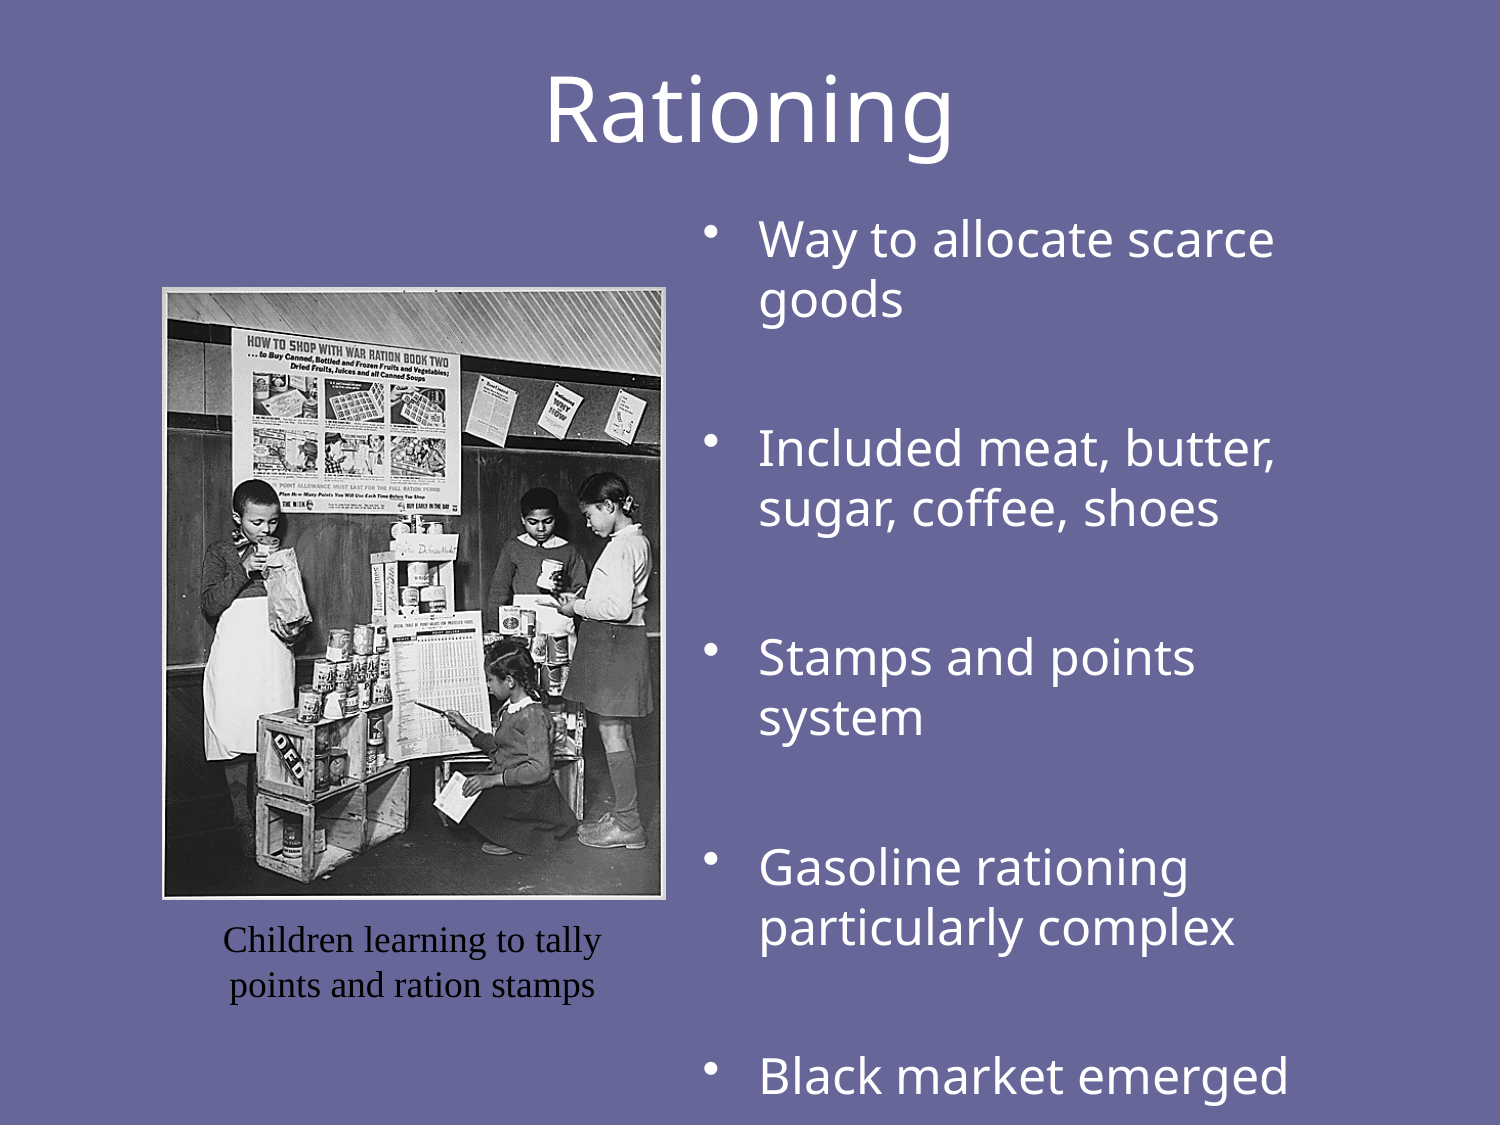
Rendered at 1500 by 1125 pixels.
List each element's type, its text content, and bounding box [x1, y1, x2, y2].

picture [162, 287, 666, 901]
title Rationing [112, 12, 1388, 200]
text_box Children learning to tally points and ration stamps [200, 909, 625, 1013]
list Way to allocate scarce goods Included meat, butter, sugar, coffee, shoes Stamps and points system Gasoline rationing particularly complex Black market emerged [687, 200, 1387, 962]
